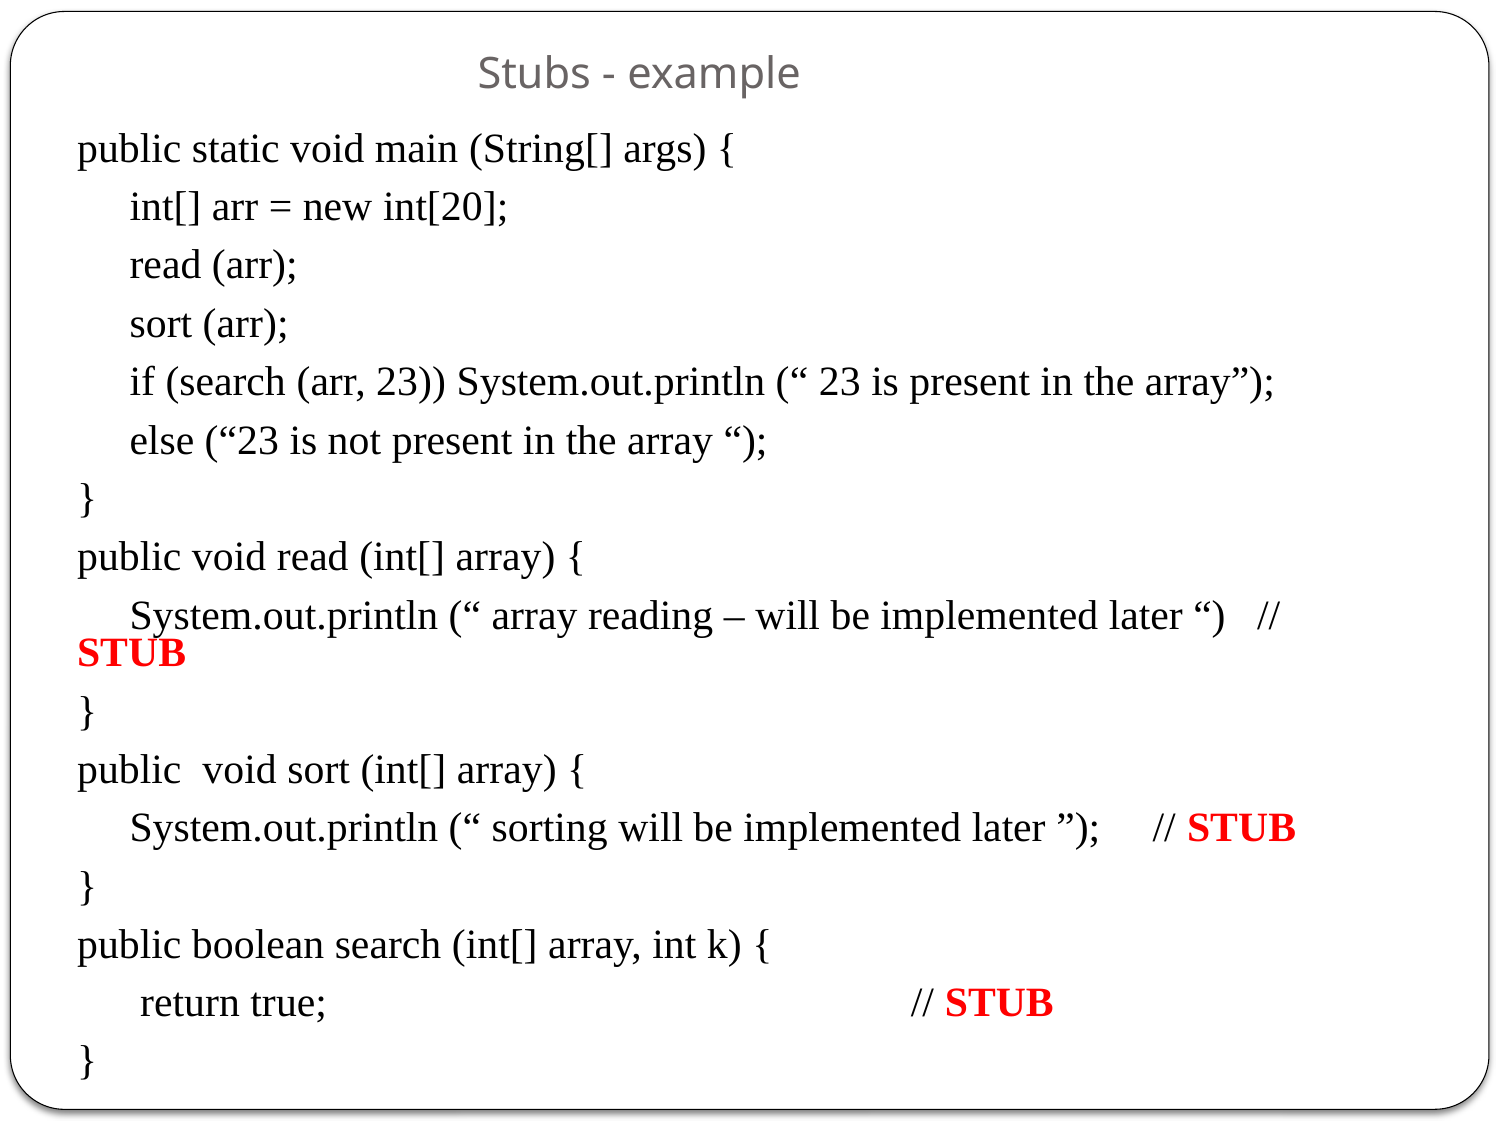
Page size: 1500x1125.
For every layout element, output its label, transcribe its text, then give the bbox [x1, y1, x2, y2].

title Stubs - example [462, 37, 1388, 113]
text_box public static void main (String[] args) { int[] arr = new int[20]; read (arr); sort (arr); if (search (arr, 23)) System.out.println (“ 23 is present in the array”); else (“23 is not present in the array “); } public void read (int[] array) { System.out.println (“ array reading – will be implemented later “) // STUB } public void sort (int[] array) { System.out.println (“ sorting will be implemented later ”); // STUB } public boolean search (int[] array, int k) { return true; // STUB } [62, 124, 1413, 1125]
